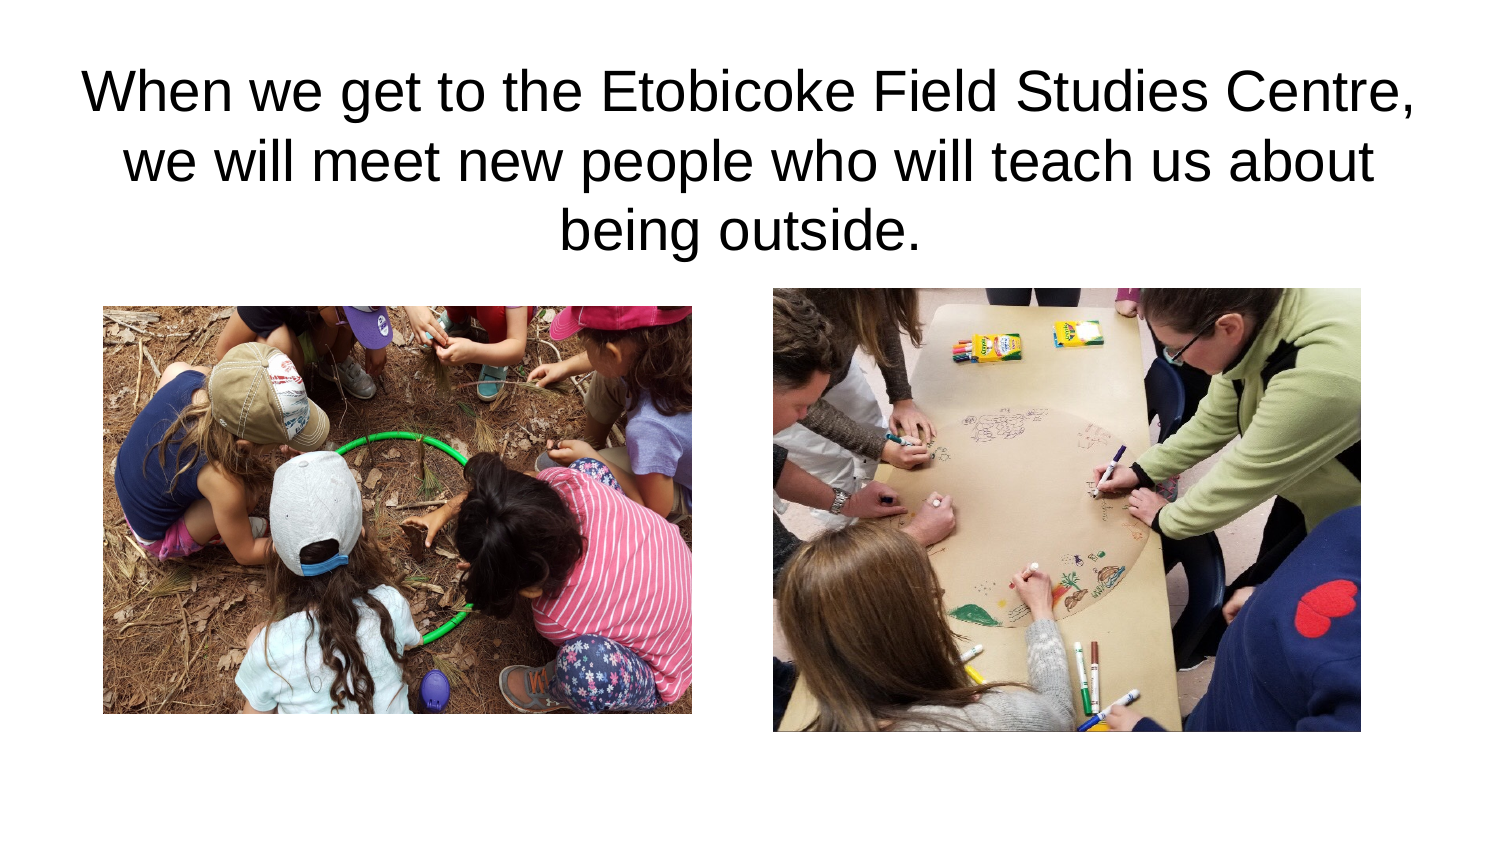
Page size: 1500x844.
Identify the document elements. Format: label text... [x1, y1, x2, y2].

picture [103, 306, 692, 714]
picture [773, 287, 1362, 732]
title When we get to the Etobicoke Field Studies Centre, we will meet new people who will teach us about being outside. [51, 37, 1449, 132]
